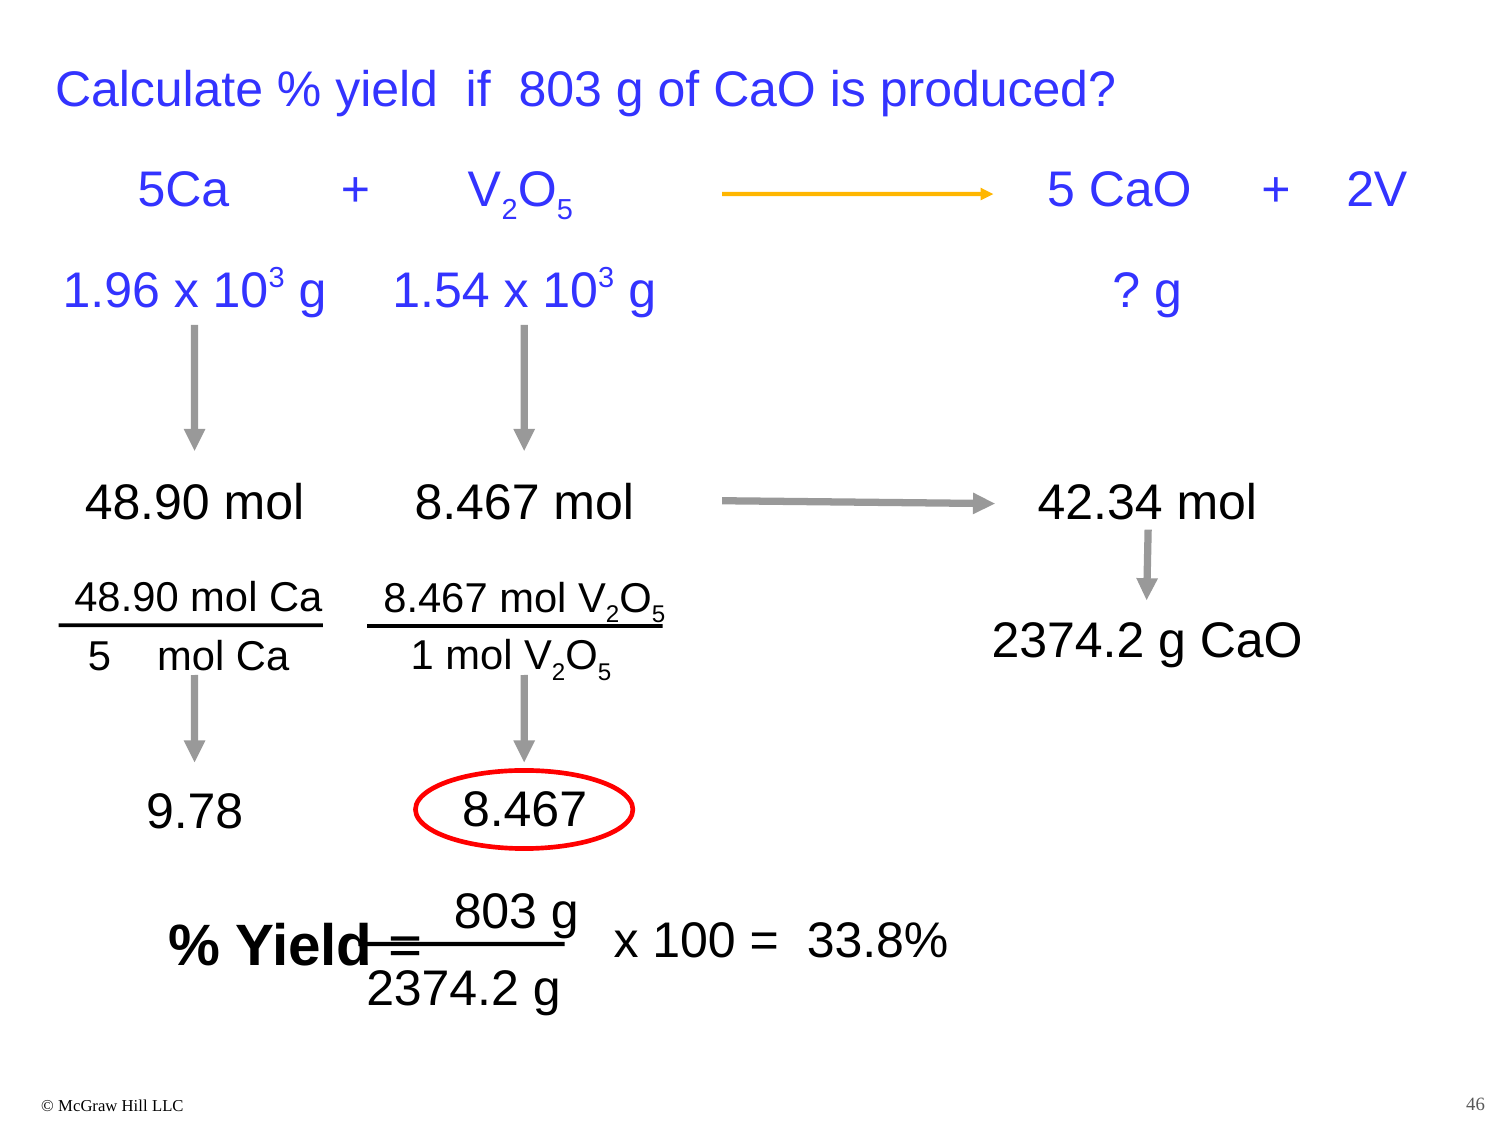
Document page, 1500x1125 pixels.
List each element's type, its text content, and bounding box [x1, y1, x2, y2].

text_box [1140, 529, 1154, 599]
text_box 42.34 mol [1022, 462, 1273, 538]
slide_number 46 [1427, 1087, 1500, 1120]
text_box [48, 871, 973, 1024]
text_box [518, 687, 531, 763]
text_box Calculate % yield if 803 g of CaO is produced? [40, 49, 1132, 124]
text_box [722, 497, 995, 510]
text_box 8.467 [447, 838, 473, 845]
text_box 8.467 [447, 769, 602, 781]
text_box 8.467 mol [399, 462, 649, 538]
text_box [24, 149, 1475, 225]
text_box 2374.2 g CaO [976, 599, 1318, 675]
text_box ? g [1097, 249, 1197, 325]
text_box 1.54 x 103 g [377, 249, 671, 325]
text_box [518, 324, 531, 451]
text_box 1.96 x 103 g [47, 249, 342, 325]
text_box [365, 563, 684, 687]
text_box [50, 562, 339, 687]
text_box [415, 770, 633, 849]
text_box [188, 687, 201, 763]
text_box 9.78 [131, 771, 259, 847]
text_box 48.90 mol [69, 462, 320, 538]
text_box [188, 324, 201, 451]
text_box 8.467 [576, 838, 602, 845]
